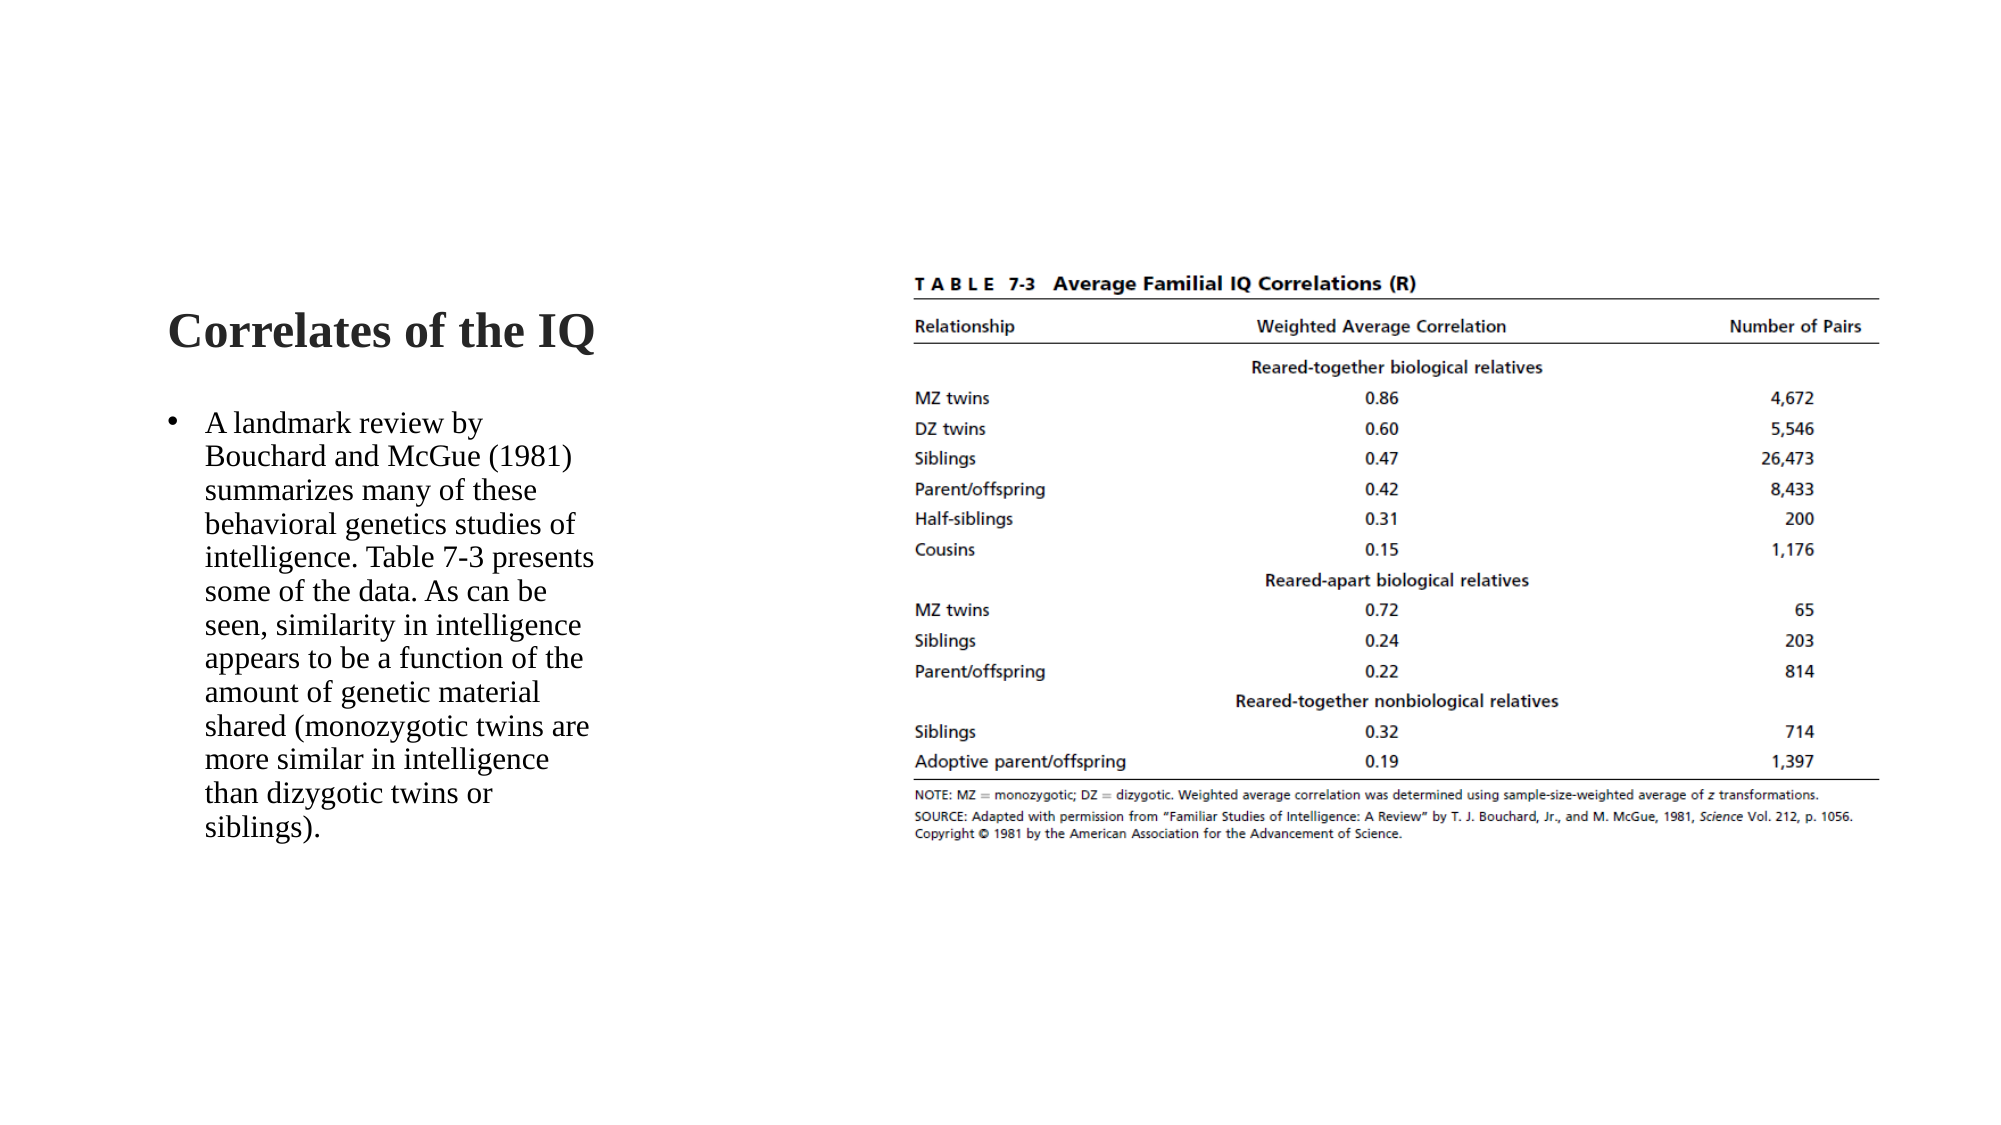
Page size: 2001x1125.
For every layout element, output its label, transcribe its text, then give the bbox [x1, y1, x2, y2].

title Correlates of the IQ [152, 159, 618, 366]
picture [891, 271, 1893, 845]
list A landmark review by Bouchard and McGue (1981) summarizes many of these behavioral genetics studies of intelligence. Table 7-3 presents some of the data. As can be seen, similarity in intelligence appears to be a function of the amount of genetic material shared (monozygotic twins are more similar in intelligence than dizygotic twins or siblings). [152, 398, 618, 982]
